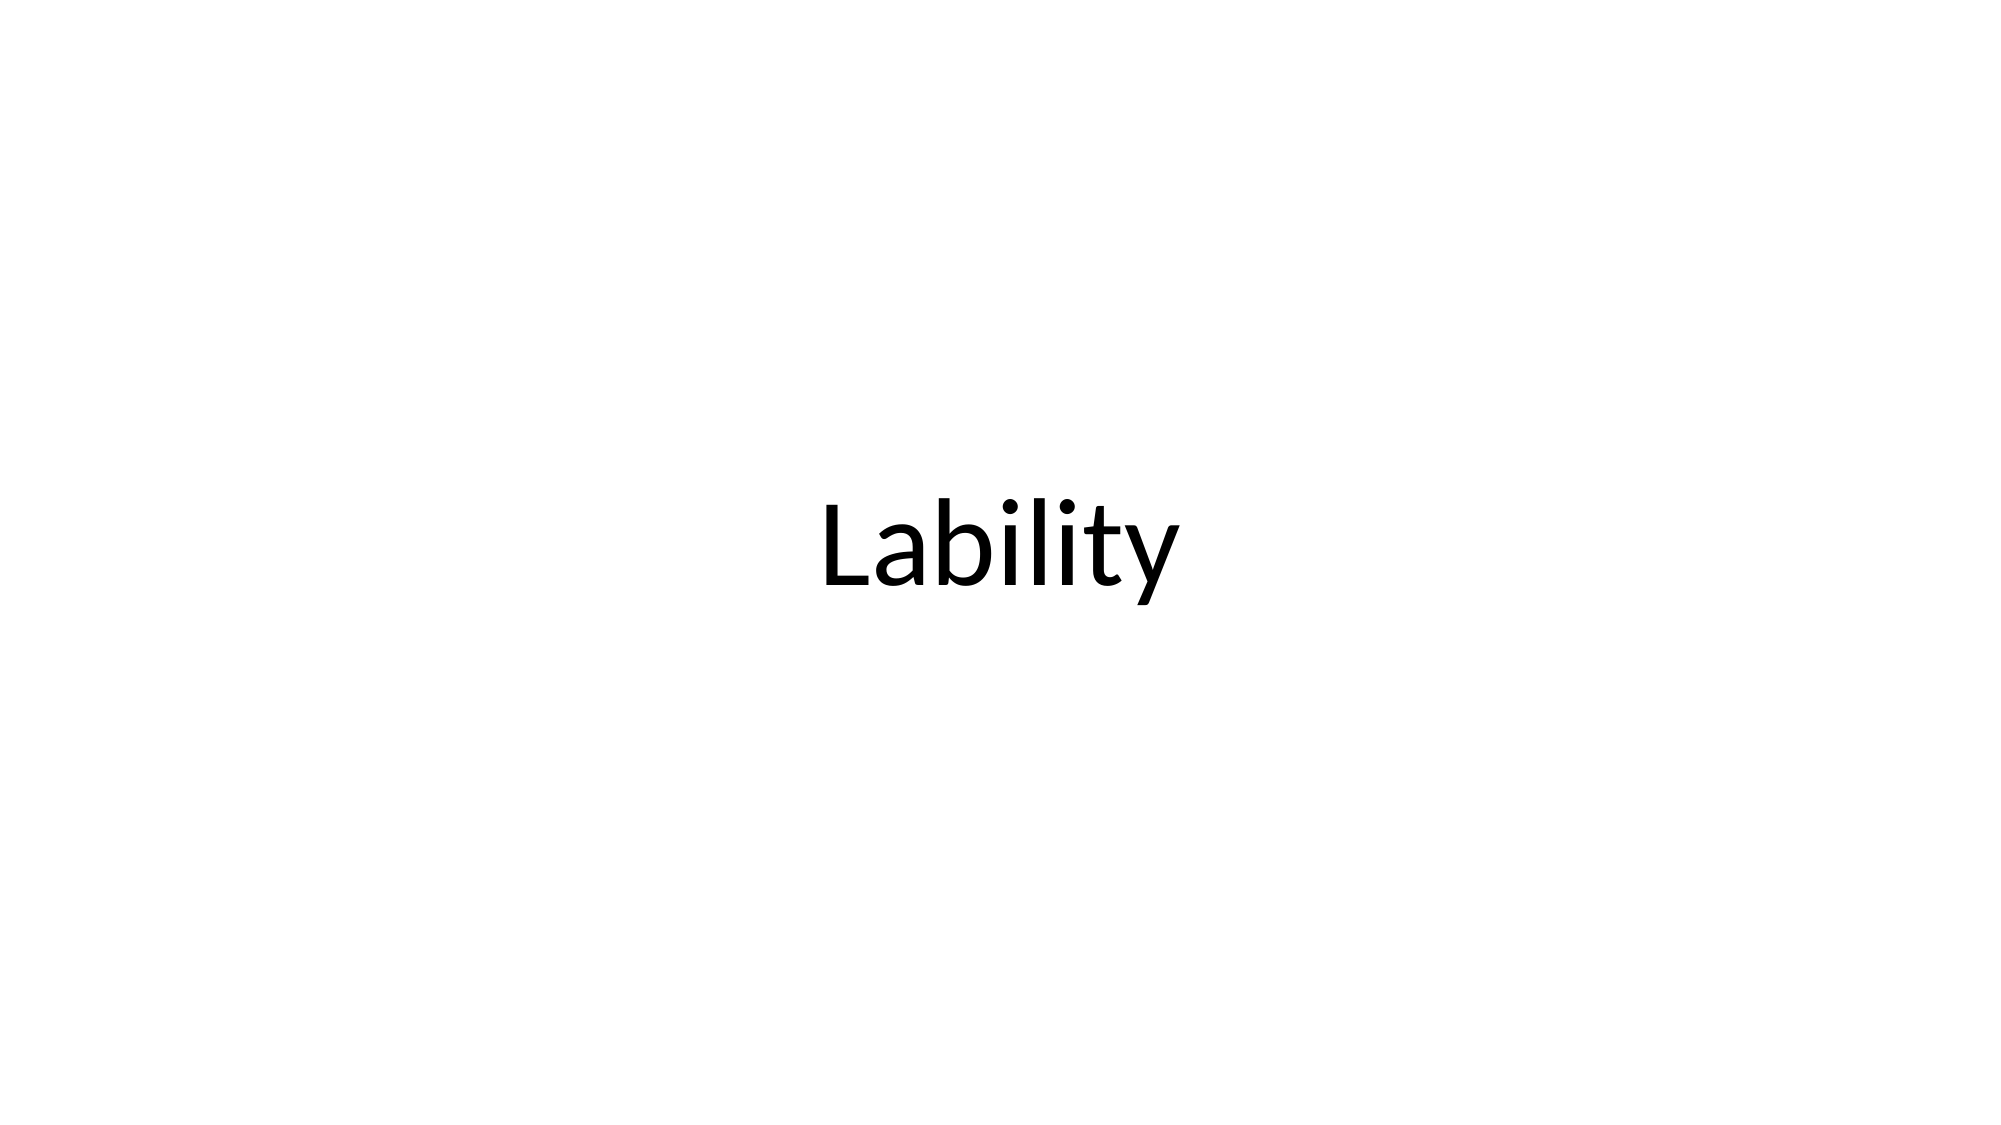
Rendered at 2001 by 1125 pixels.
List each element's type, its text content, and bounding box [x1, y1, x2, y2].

list Lability [137, 299, 1863, 1014]
